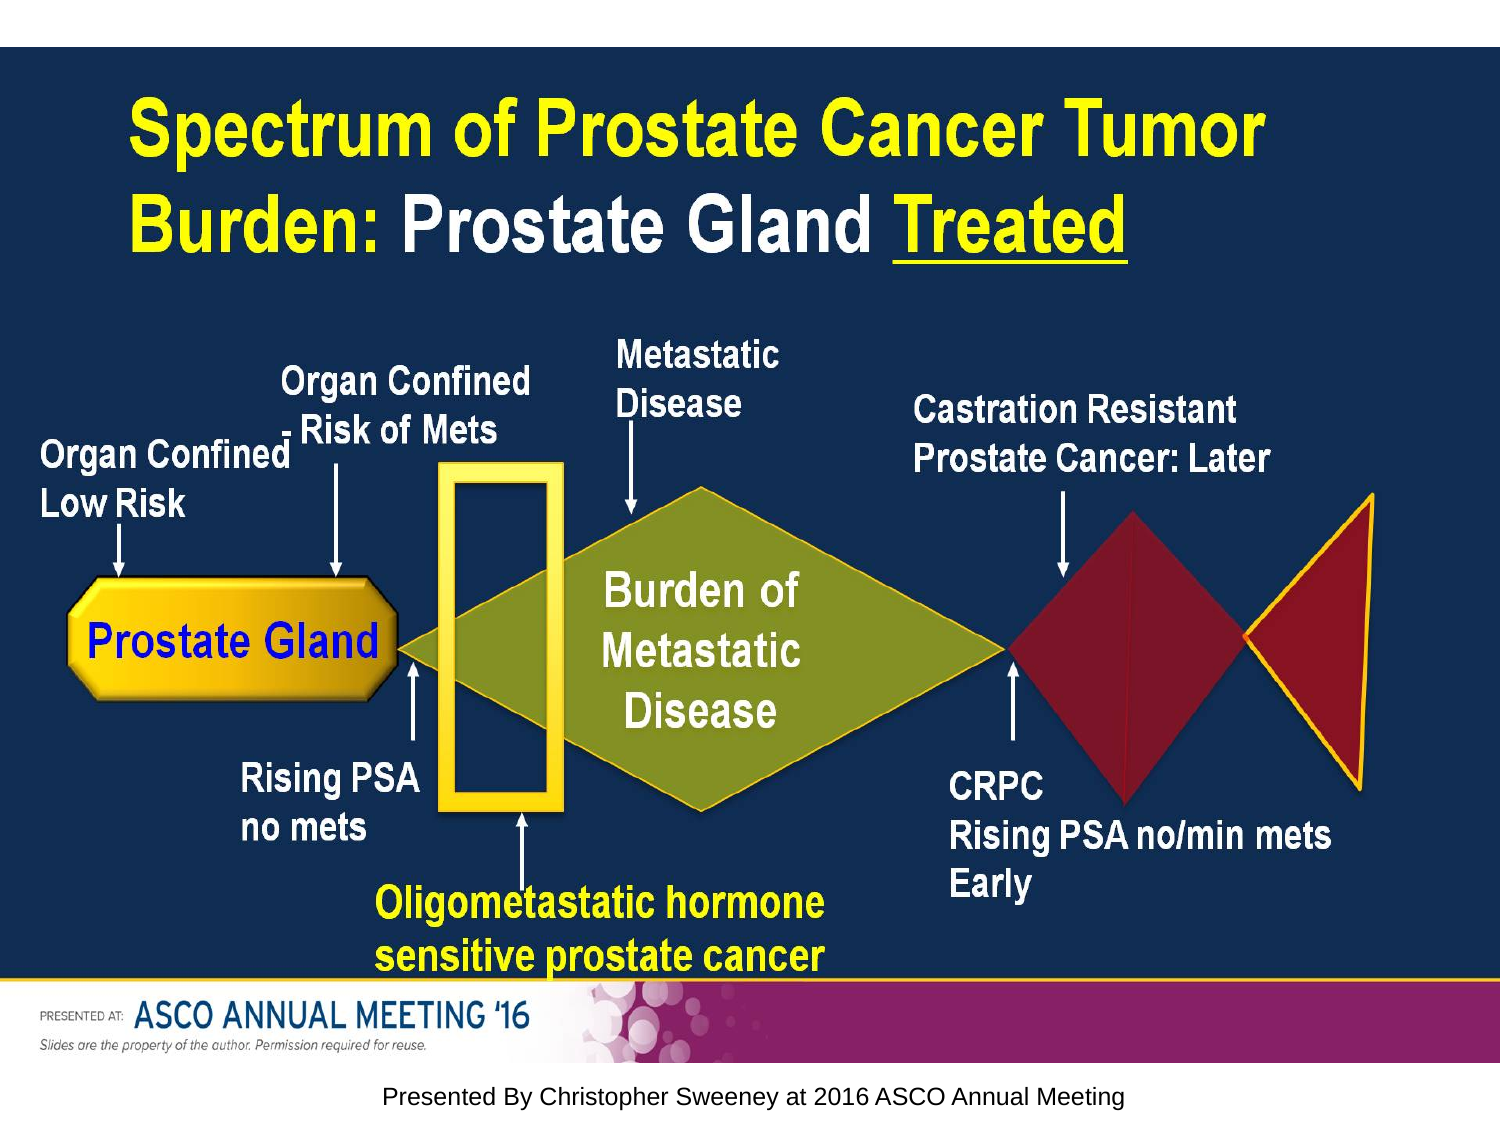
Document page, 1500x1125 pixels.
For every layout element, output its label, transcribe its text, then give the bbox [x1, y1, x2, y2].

picture [0, 47, 1500, 1063]
text_box Presented By Christopher Sweeney at 2016 ASCO Annual Meeting [29, 1071, 1480, 1125]
